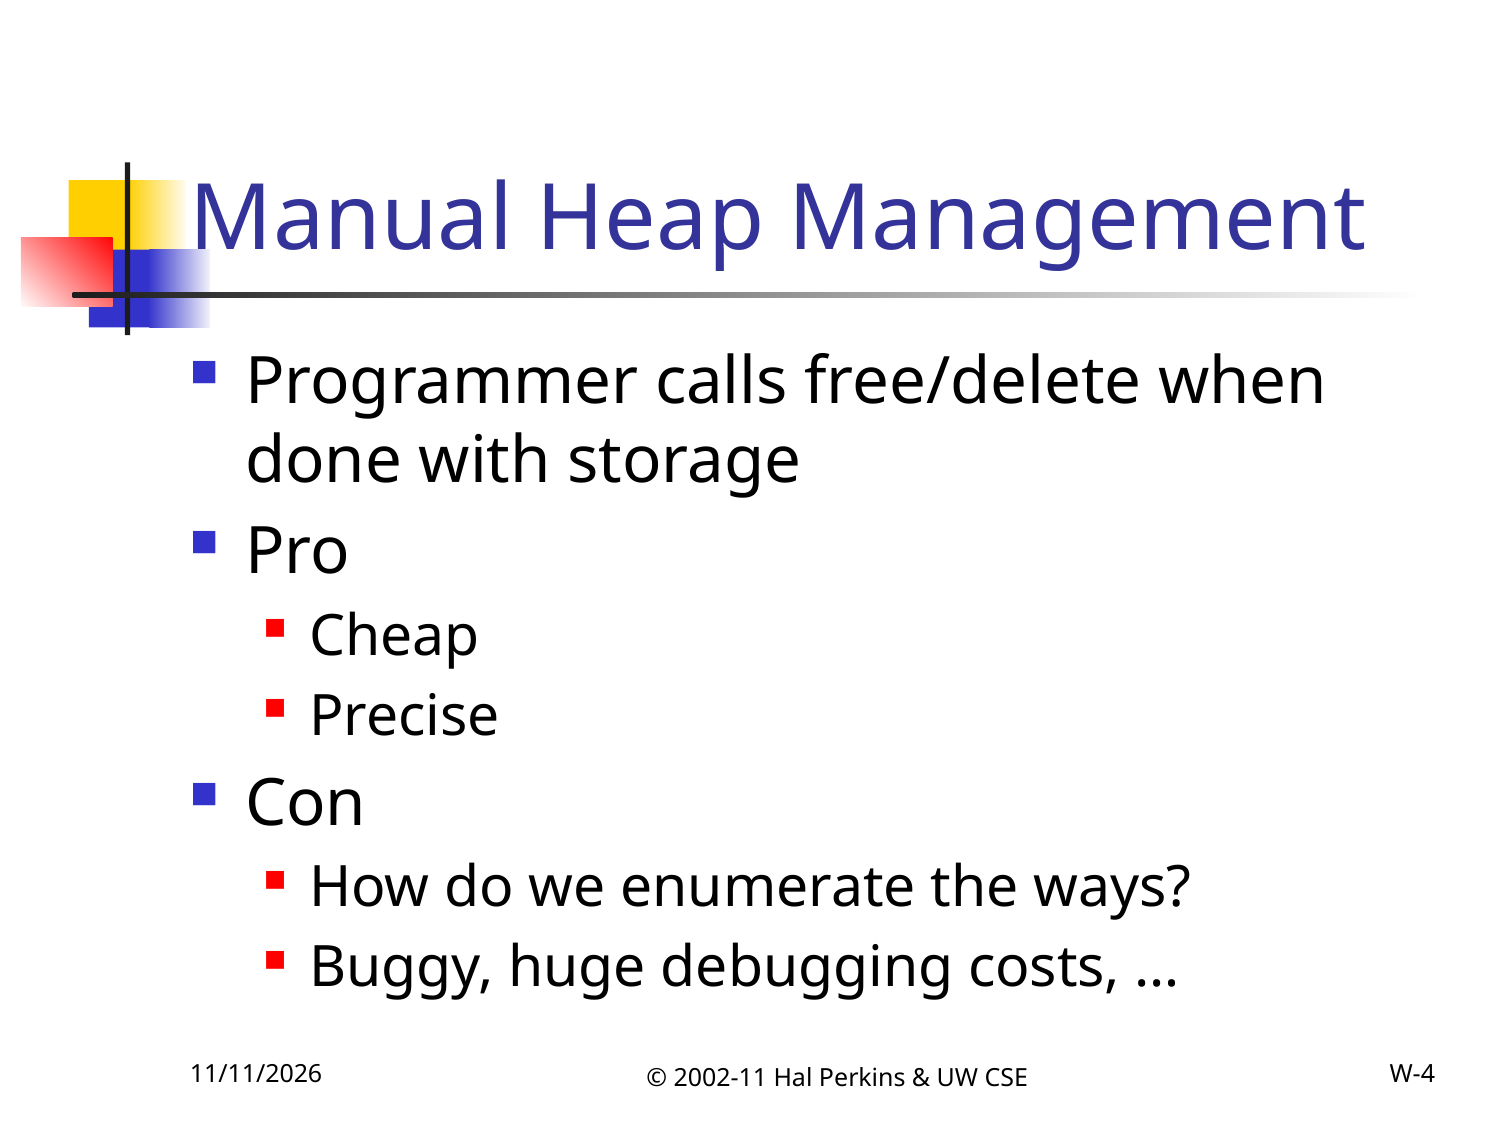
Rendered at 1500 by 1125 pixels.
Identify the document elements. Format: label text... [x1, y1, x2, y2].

slide_number W-4 [1137, 1023, 1451, 1100]
footer © 2002-11 Hal Perkins & UW CSE [599, 1023, 1076, 1100]
title Manual Heap Management [174, 34, 1454, 276]
list Programmer calls free/delete when done with storage Pro Cheap Precise Con How do we enumerate the ways? Buggy, huge debugging costs, … [174, 330, 1451, 1007]
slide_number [174, 1023, 488, 1100]
